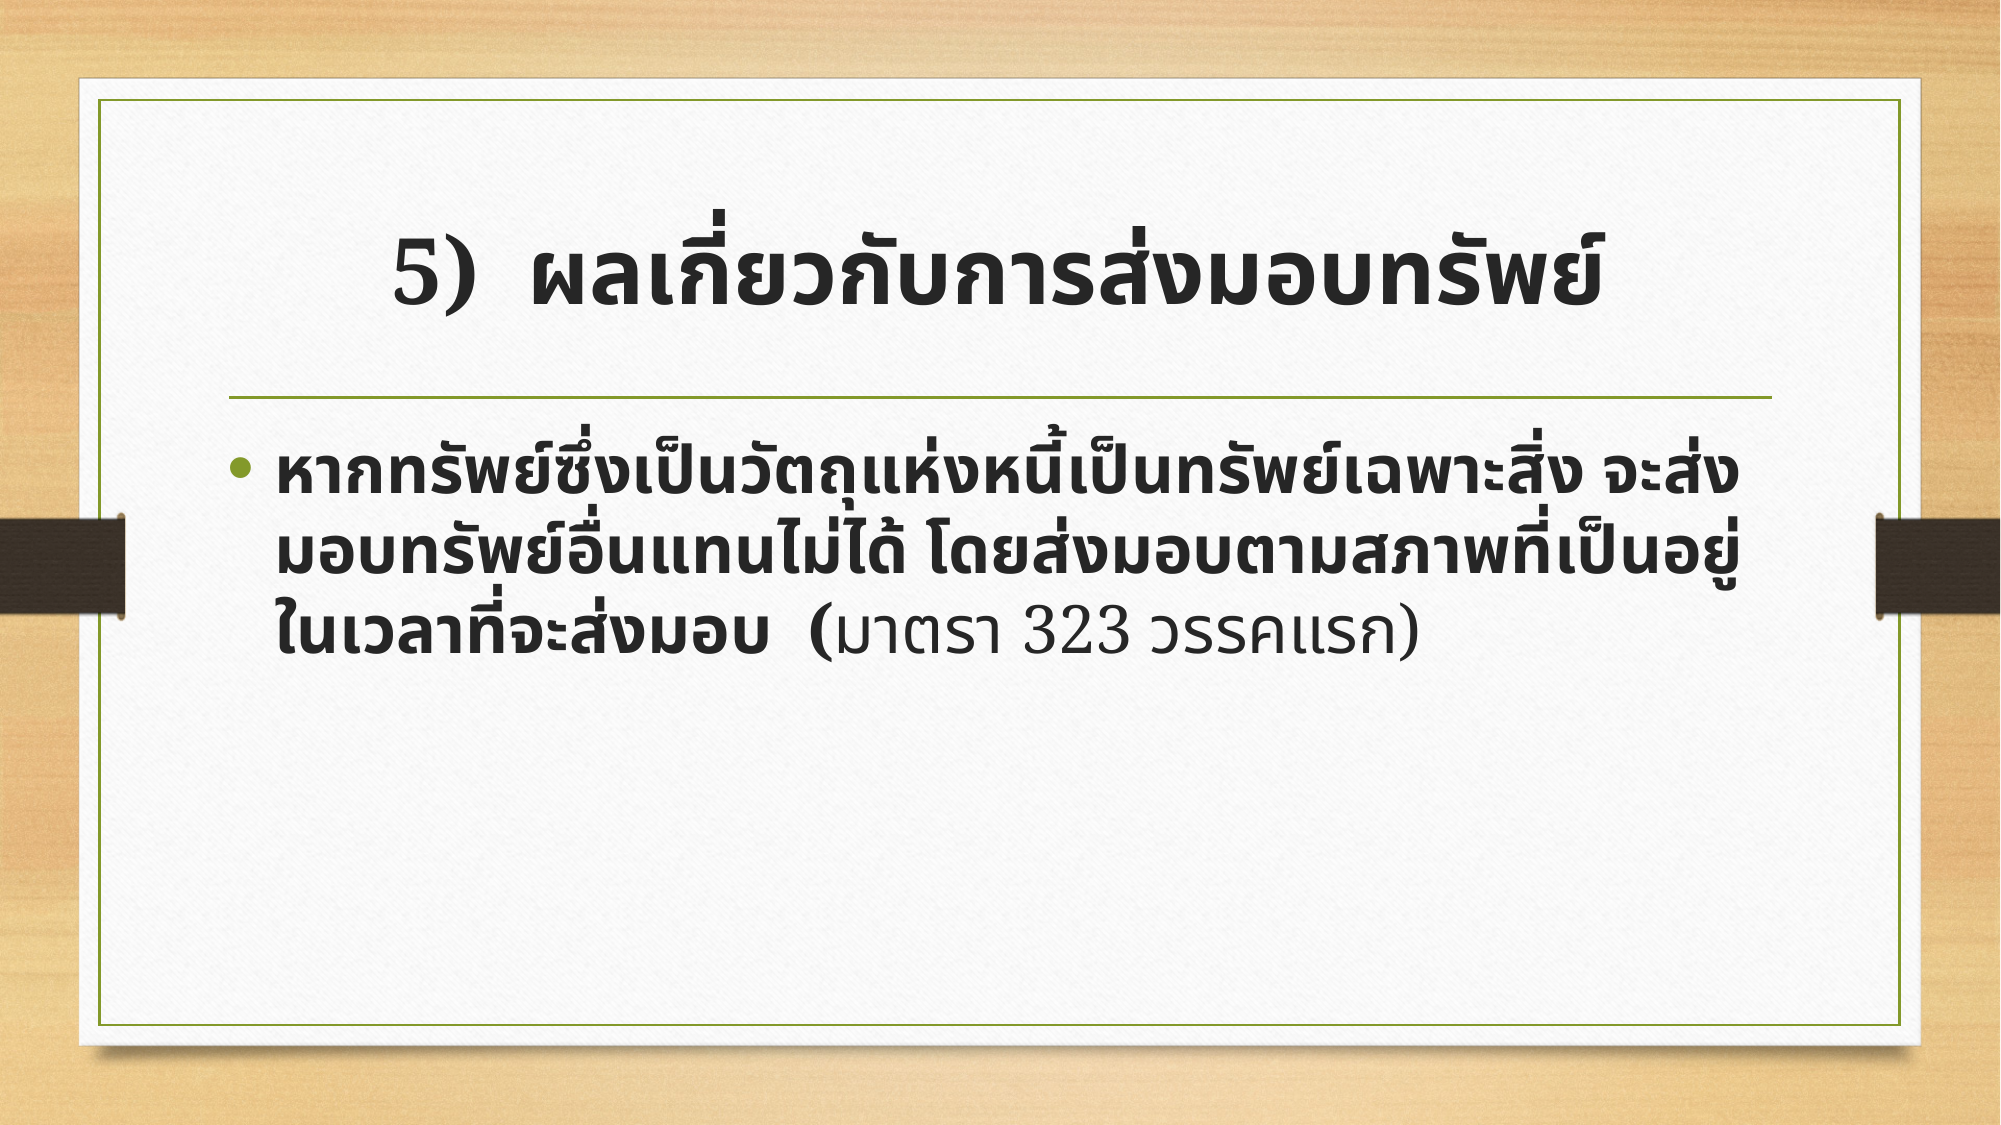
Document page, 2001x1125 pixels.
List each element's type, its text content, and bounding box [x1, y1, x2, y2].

title 5) ผลเกี่ยวกับการส่งมอบทรัพย์ [212, 161, 1788, 375]
list หากทรัพย์ซึ่งเป็นวัตถุแห่งหนี้เป็นทรัพย์เฉพาะสิ่ง จะส่งมอบทรัพย์อื่นแทนไม่ได้ โดยส่งมอบตามสภาพที่เป็นอยู่ในเวลาที่จะส่งมอบ (มาตรา 323 วรรคแรก) [212, 419, 1788, 964]
picture [0, 0, 2001, 1125]
